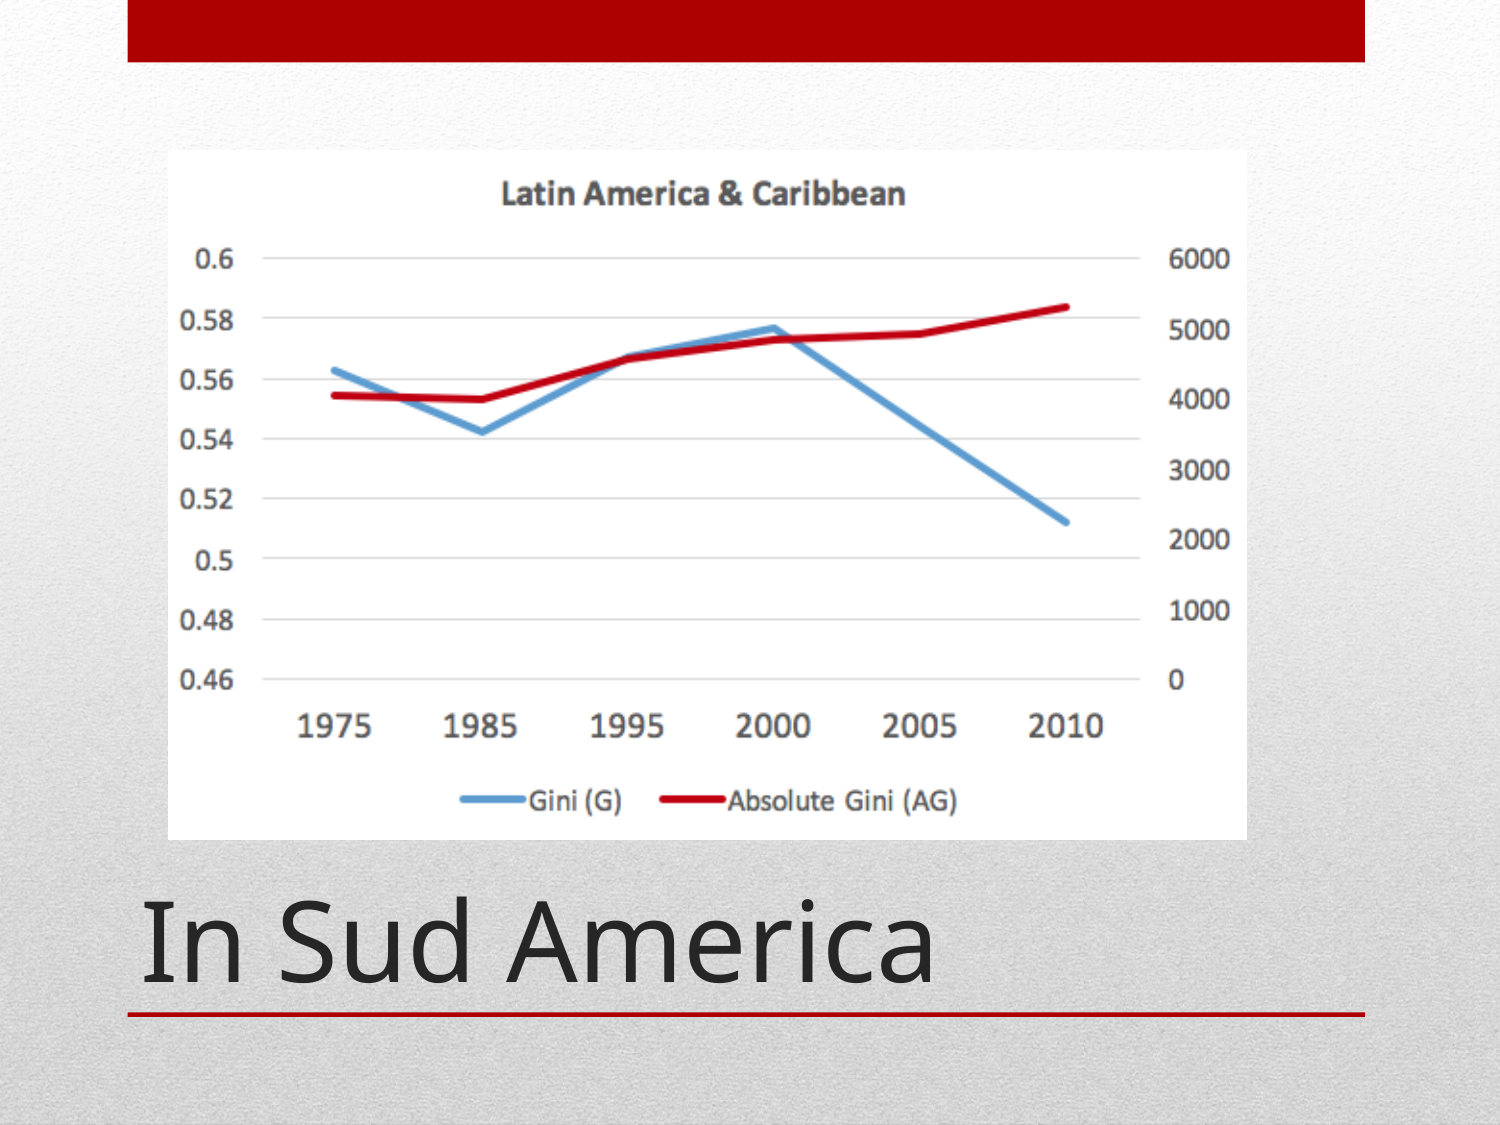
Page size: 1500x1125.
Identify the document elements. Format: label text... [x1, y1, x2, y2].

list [167, 149, 1247, 840]
title In Sud America [125, 750, 1238, 1013]
